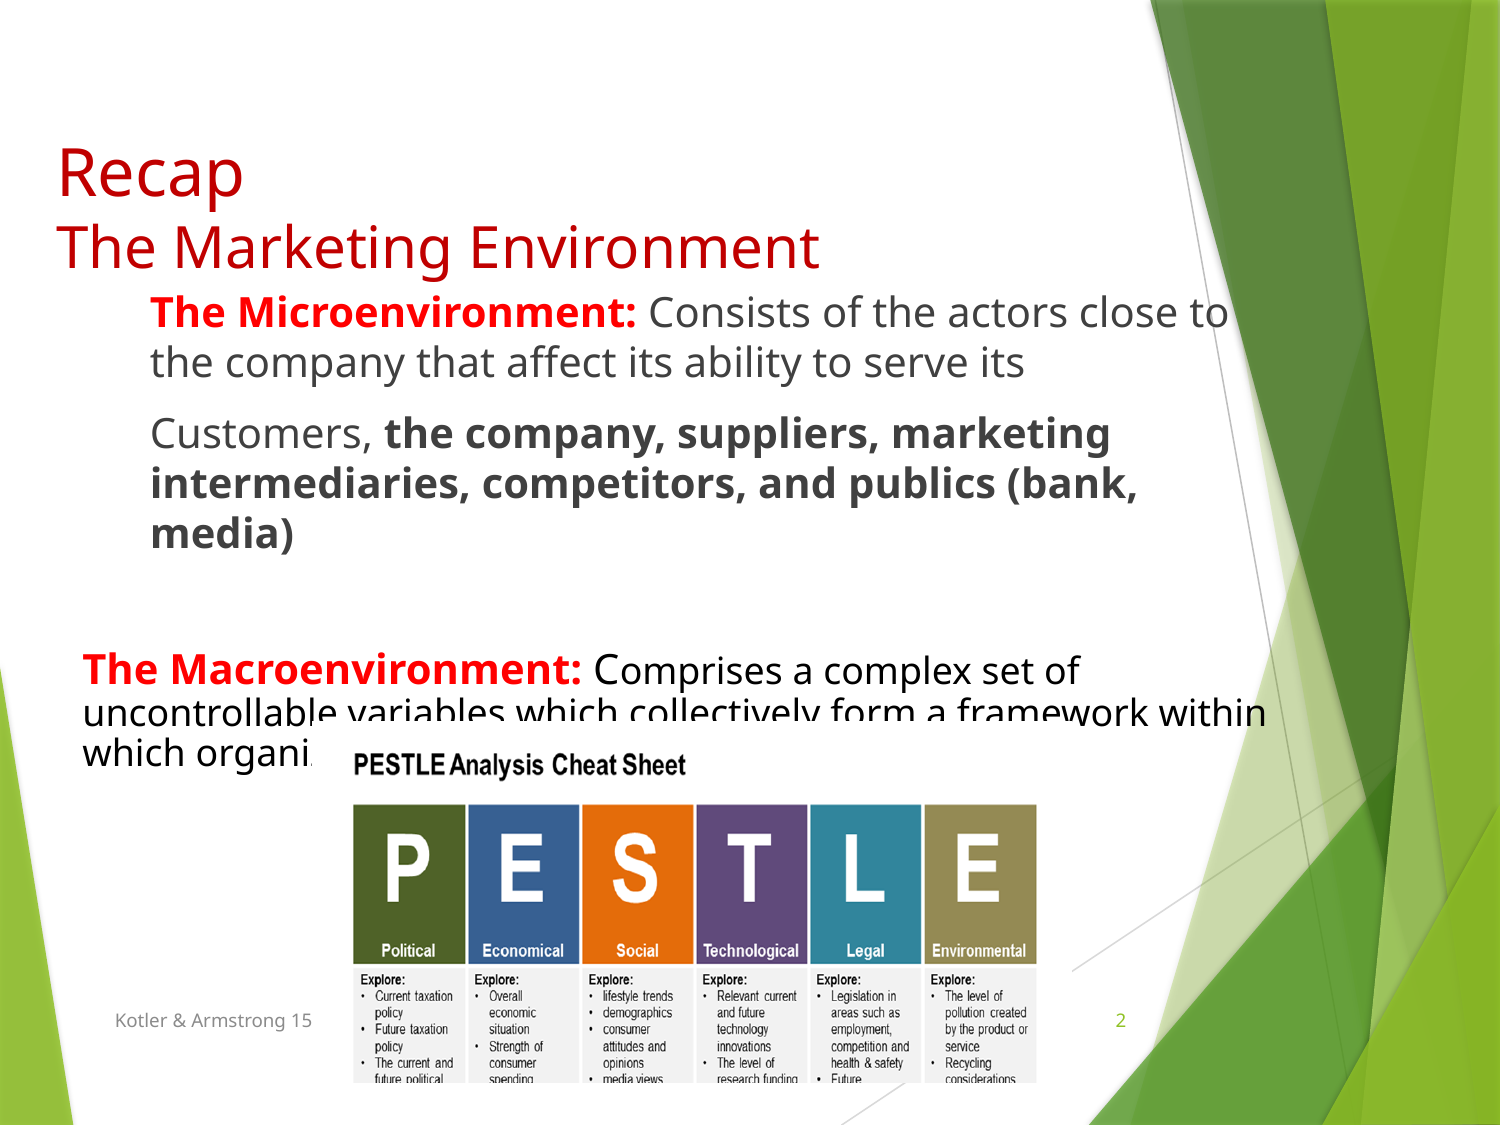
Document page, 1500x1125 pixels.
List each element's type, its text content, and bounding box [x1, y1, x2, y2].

slide_number 2 [1078, 991, 1142, 1051]
title Recap The Marketing Environment [41, 42, 1290, 268]
list The Microenvironment: Consists of the actors close to the company that affect its ability to serve its Customers, the company, suppliers, marketing intermediaries, competitors, and publics (bank, media) The Macroenvironment: Comprises a complex set of uncontrollable variables which collectively form a framework within which organization's conduct business. [67, 278, 1293, 1062]
footer Kotler & Armstrong 15 Ed. [99, 991, 307, 1051]
picture [312, 721, 1072, 1083]
